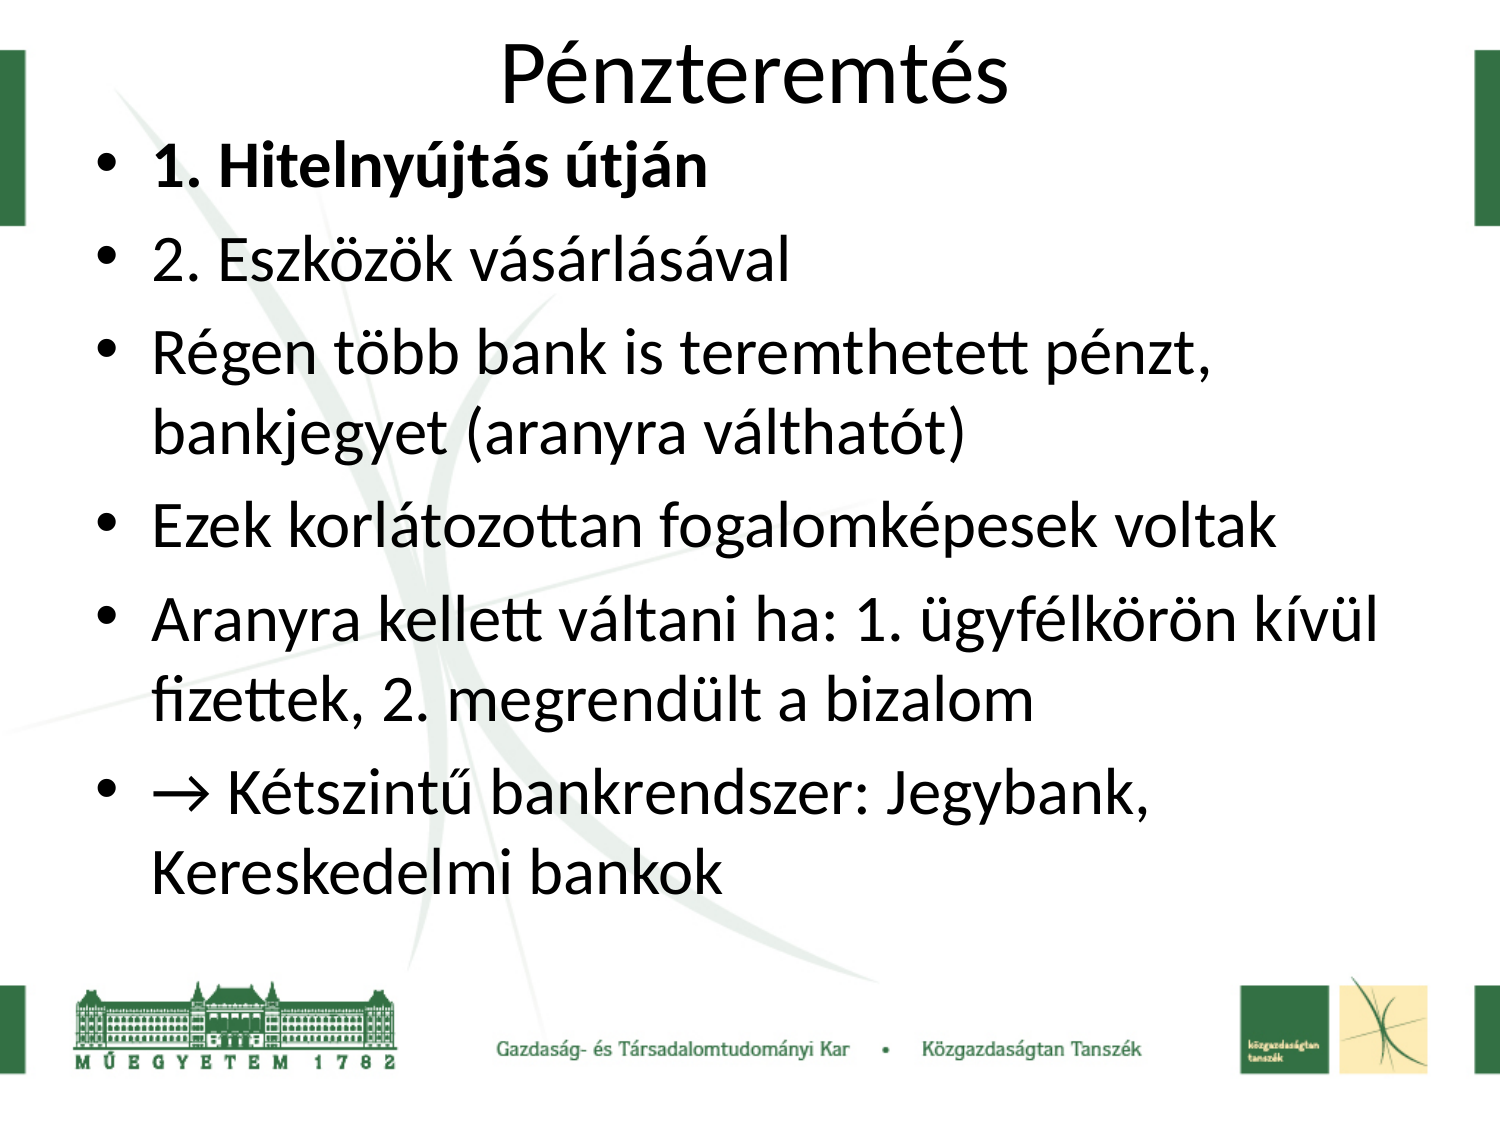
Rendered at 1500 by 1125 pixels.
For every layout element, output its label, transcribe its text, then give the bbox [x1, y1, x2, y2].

picture [0, 0, 1500, 1125]
list 1. Hitelnyújtás útján 2. Eszközök vásárlásával Régen több bank is teremthetett pénzt, bankjegyet (aranyra válthatót) Ezek korlátozottan fogalomképesek voltak Aranyra kellett váltani ha: 1. ügyfélkörön kívül fizettek, 2. megrendült a bizalom → Kétszintű bankrendszer: Jegybank, Kereskedelmi bankok [80, 113, 1431, 929]
title Pénzteremtés [80, 0, 1431, 113]
